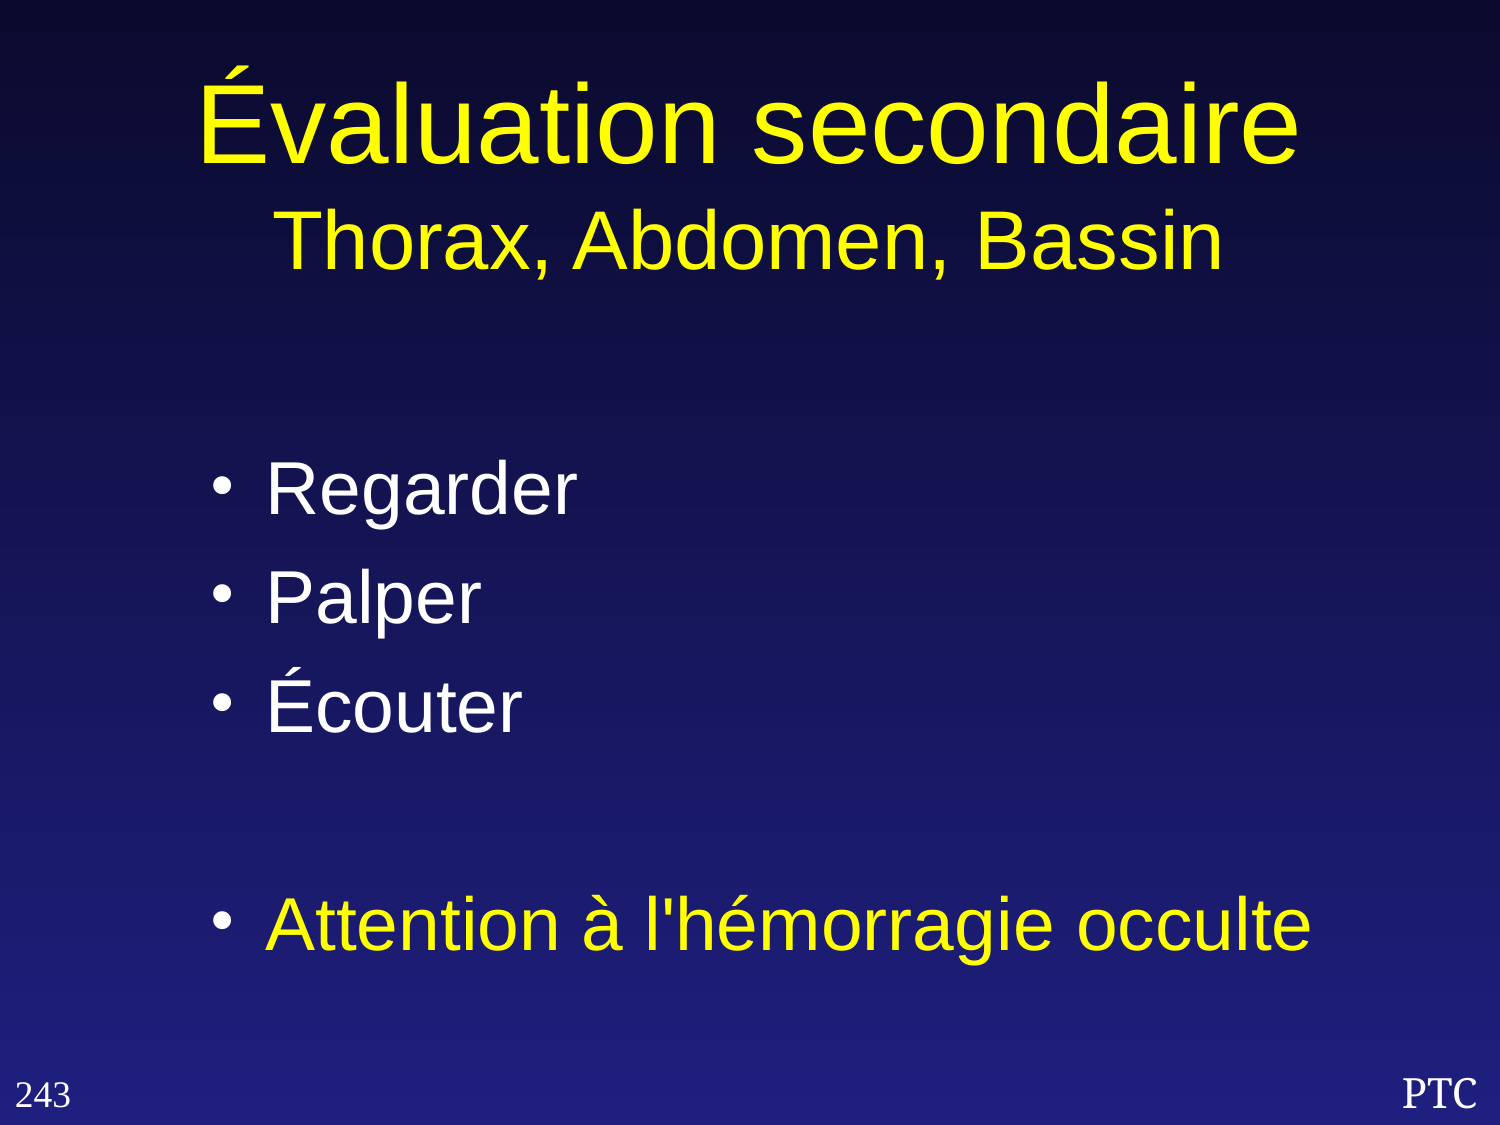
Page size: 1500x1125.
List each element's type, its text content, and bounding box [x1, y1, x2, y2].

text_box Regarder Palper Écouter Attention à l'hémorragie occulte [194, 432, 1412, 978]
text_box Évaluation secondaire Thorax, Abdomen, Bassin [111, 75, 1387, 263]
text_box 243 [0, 1061, 86, 1123]
